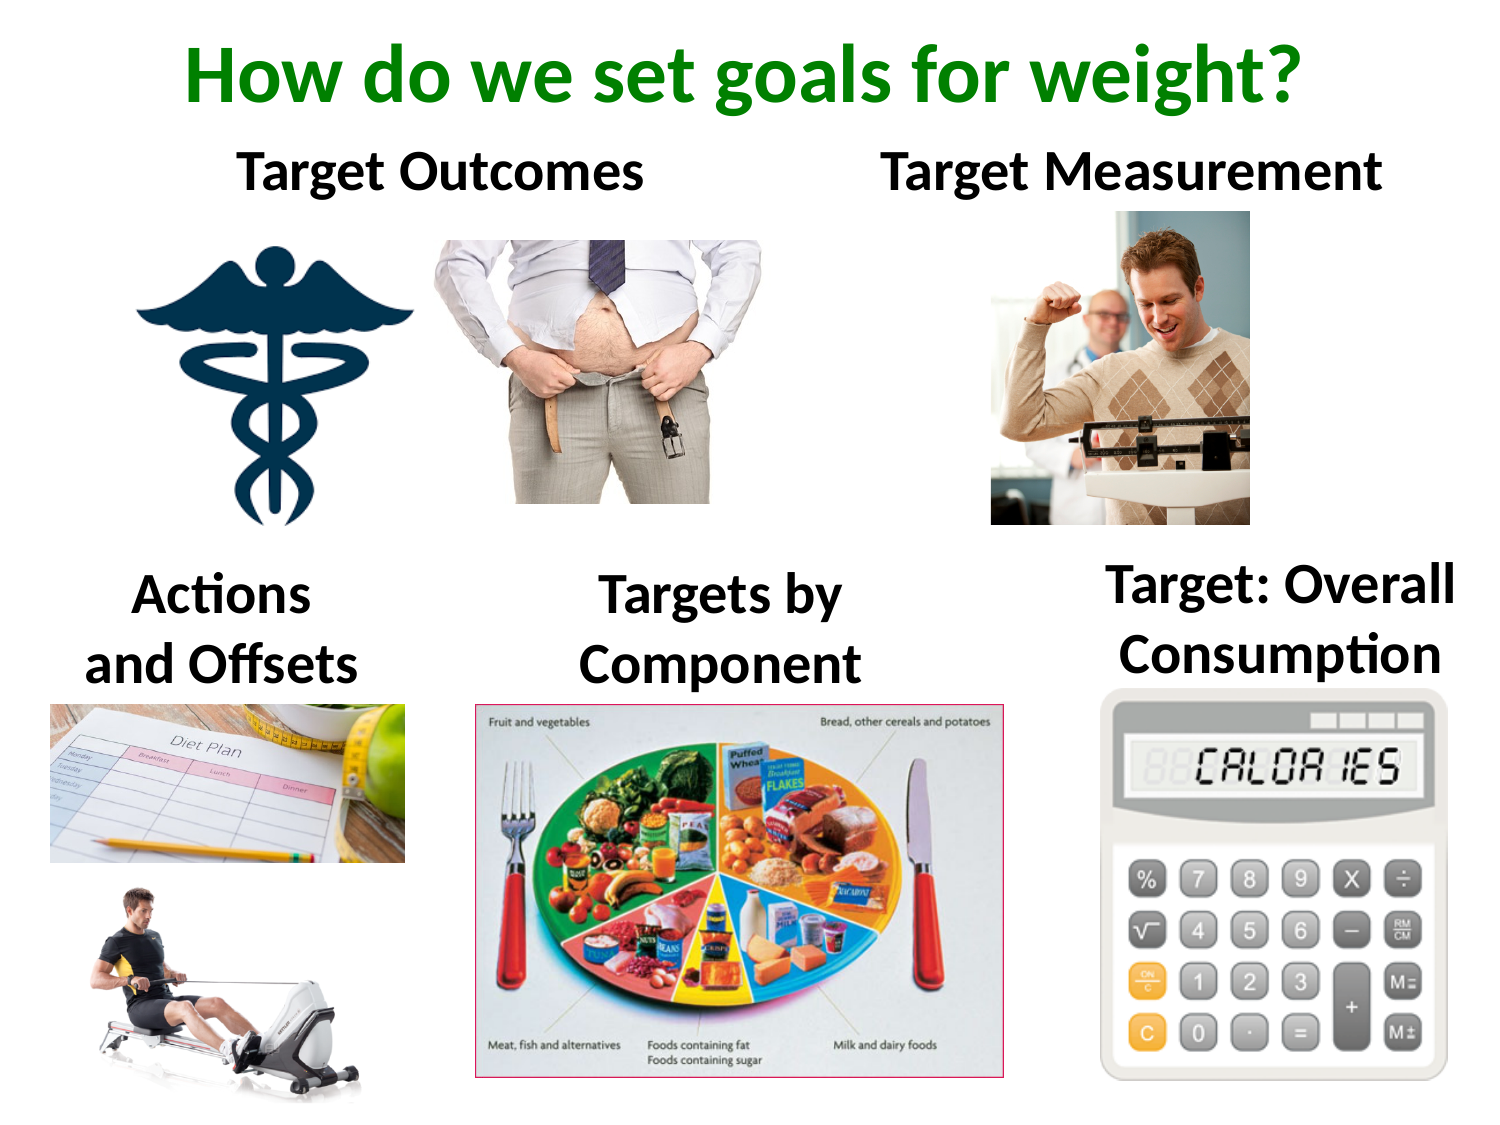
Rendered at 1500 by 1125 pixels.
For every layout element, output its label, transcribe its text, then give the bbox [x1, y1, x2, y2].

picture [124, 237, 801, 538]
title How do we set goals for weight? [27, 12, 1463, 125]
text_box Targets by Component [491, 547, 950, 702]
picture [990, 211, 1251, 526]
text_box Target Outcomes [221, 125, 660, 210]
picture [1099, 688, 1449, 1081]
picture [475, 703, 1004, 1078]
picture [62, 876, 393, 1113]
text_box Actions and Offsets [67, 547, 375, 702]
picture [49, 703, 406, 863]
text_box Target Measurement [865, 125, 1399, 210]
text_box Target: Overall Consumption [1087, 537, 1475, 693]
